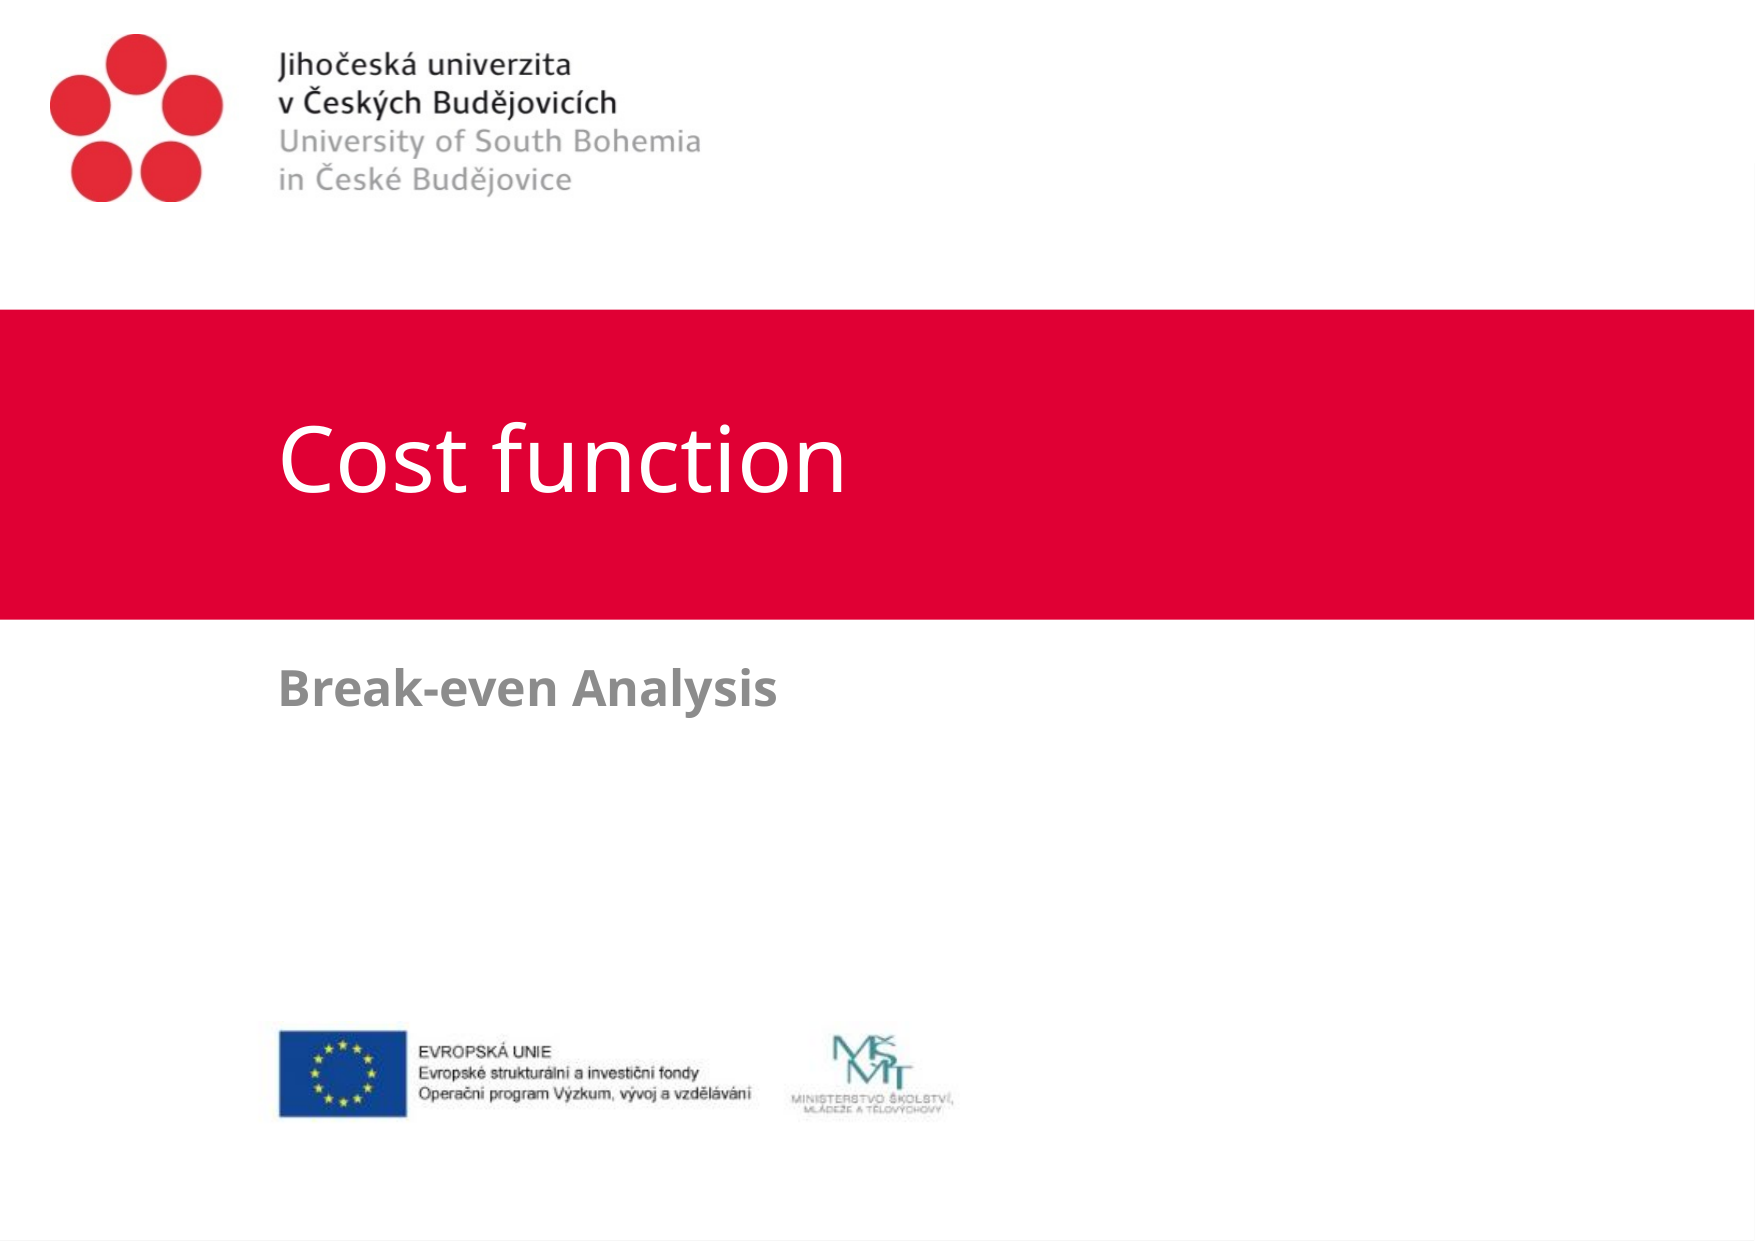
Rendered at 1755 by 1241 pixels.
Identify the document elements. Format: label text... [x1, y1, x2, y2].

subtitle Break-even Analysis [262, 649, 1681, 768]
title Cost function [262, 332, 1623, 579]
picture [234, 1021, 991, 1127]
picture [50, 34, 702, 202]
